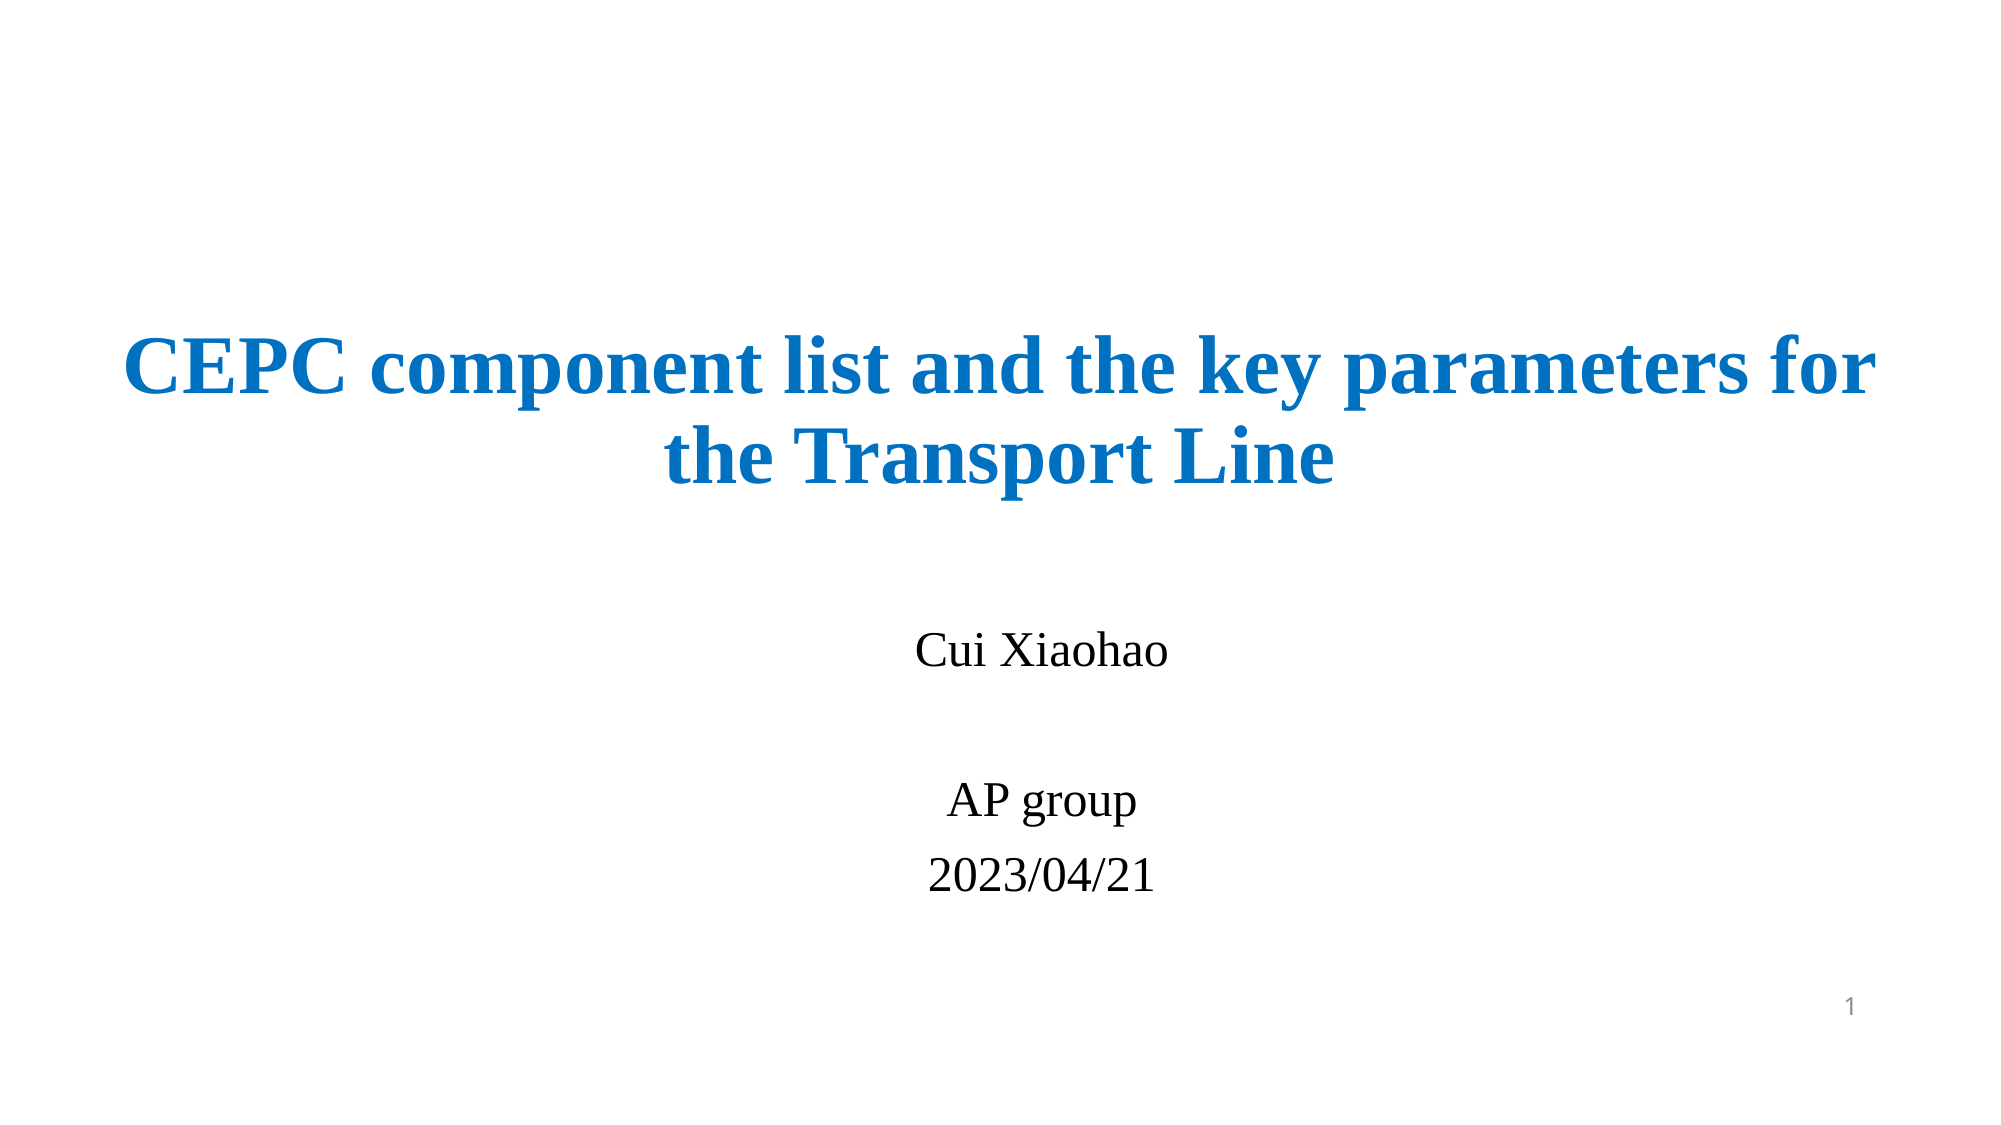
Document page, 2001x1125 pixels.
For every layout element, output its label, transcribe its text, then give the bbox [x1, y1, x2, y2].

title CEPC component list and the key parameters for the Transport Line [78, 237, 1922, 509]
subtitle Cui Xiaohao AP group 2023/04/21 [283, 616, 1800, 943]
slide_number 1 [1422, 977, 1873, 1038]
